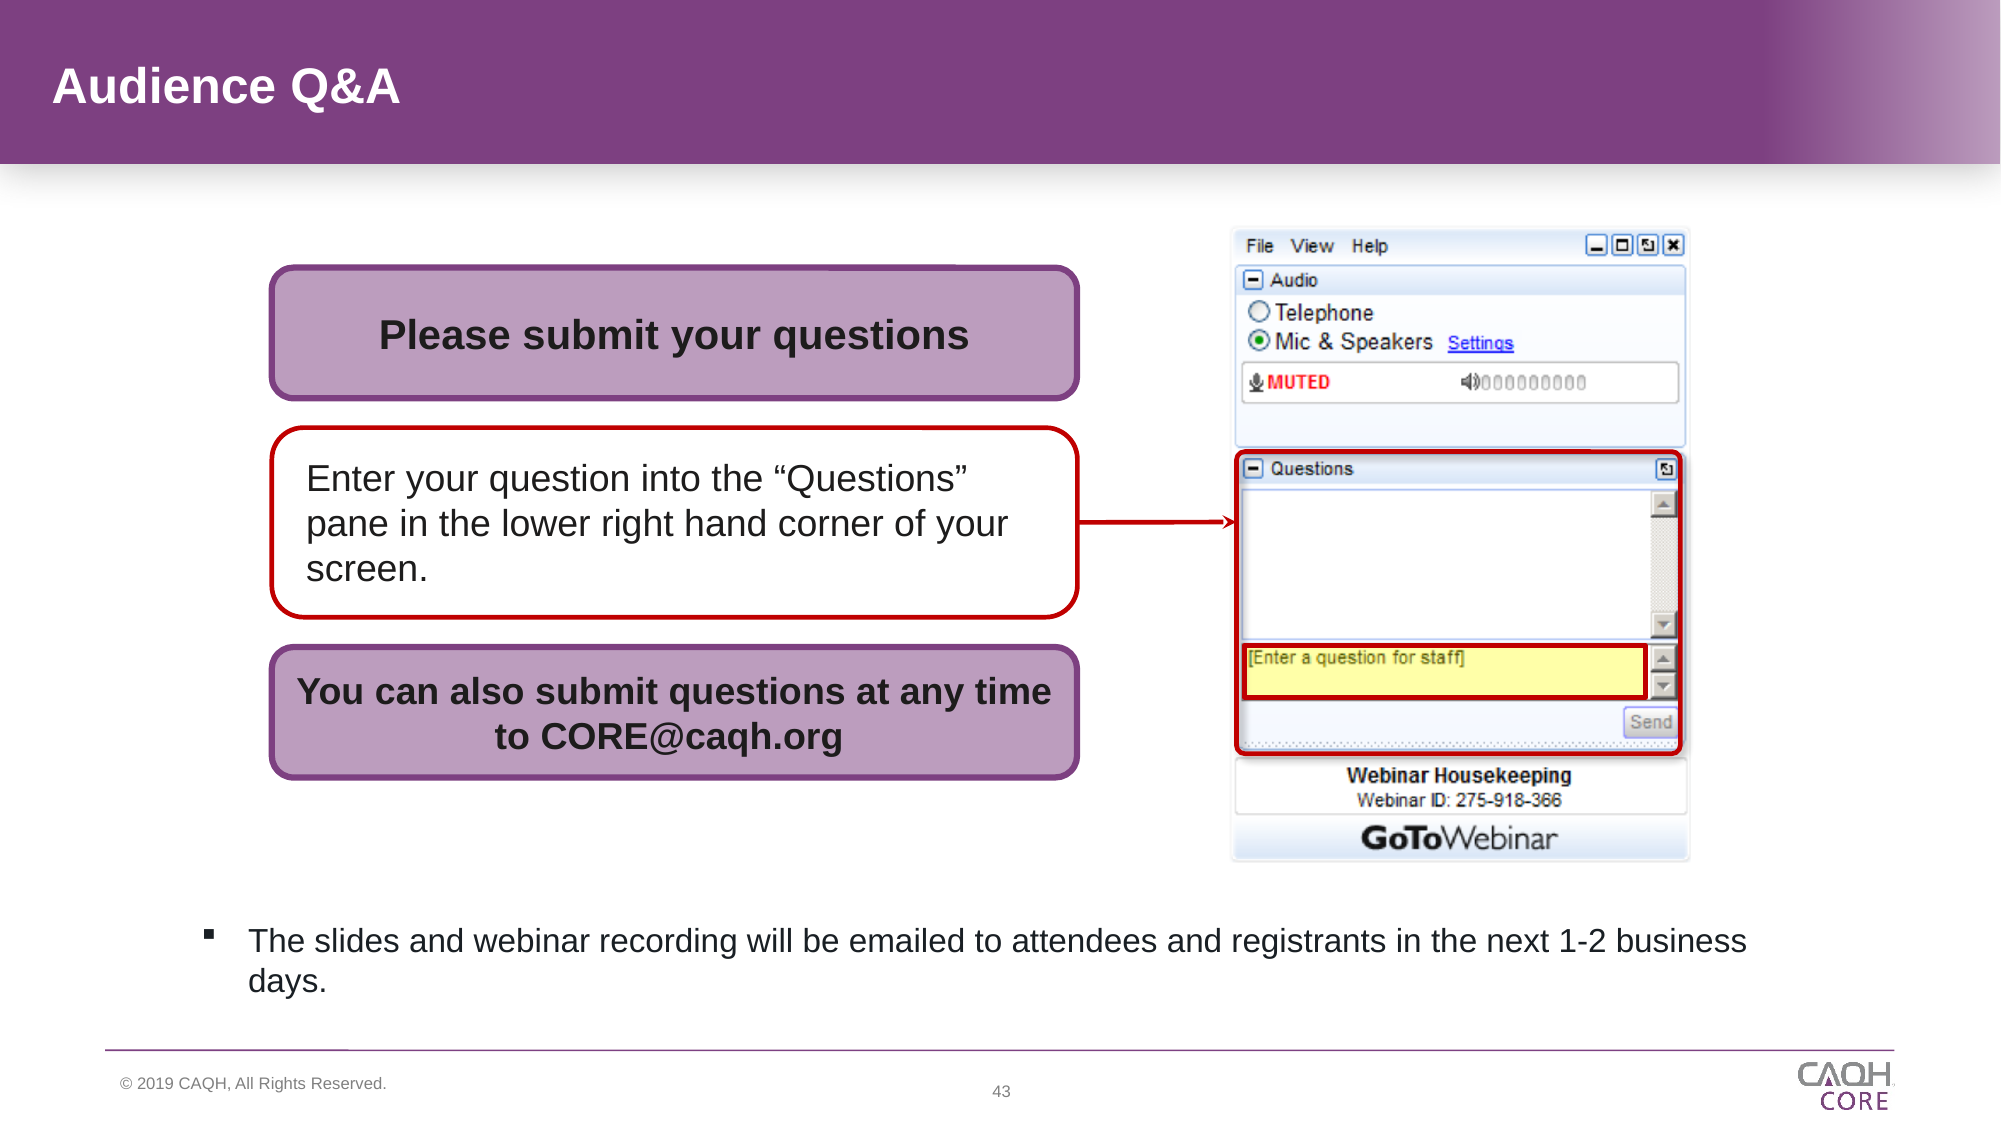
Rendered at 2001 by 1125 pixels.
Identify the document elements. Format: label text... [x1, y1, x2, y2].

picture [1798, 1062, 1895, 1110]
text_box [186, 225, 1818, 1008]
title Audience Q&A [36, 22, 1967, 144]
slide_number 43 [776, 1060, 1227, 1121]
